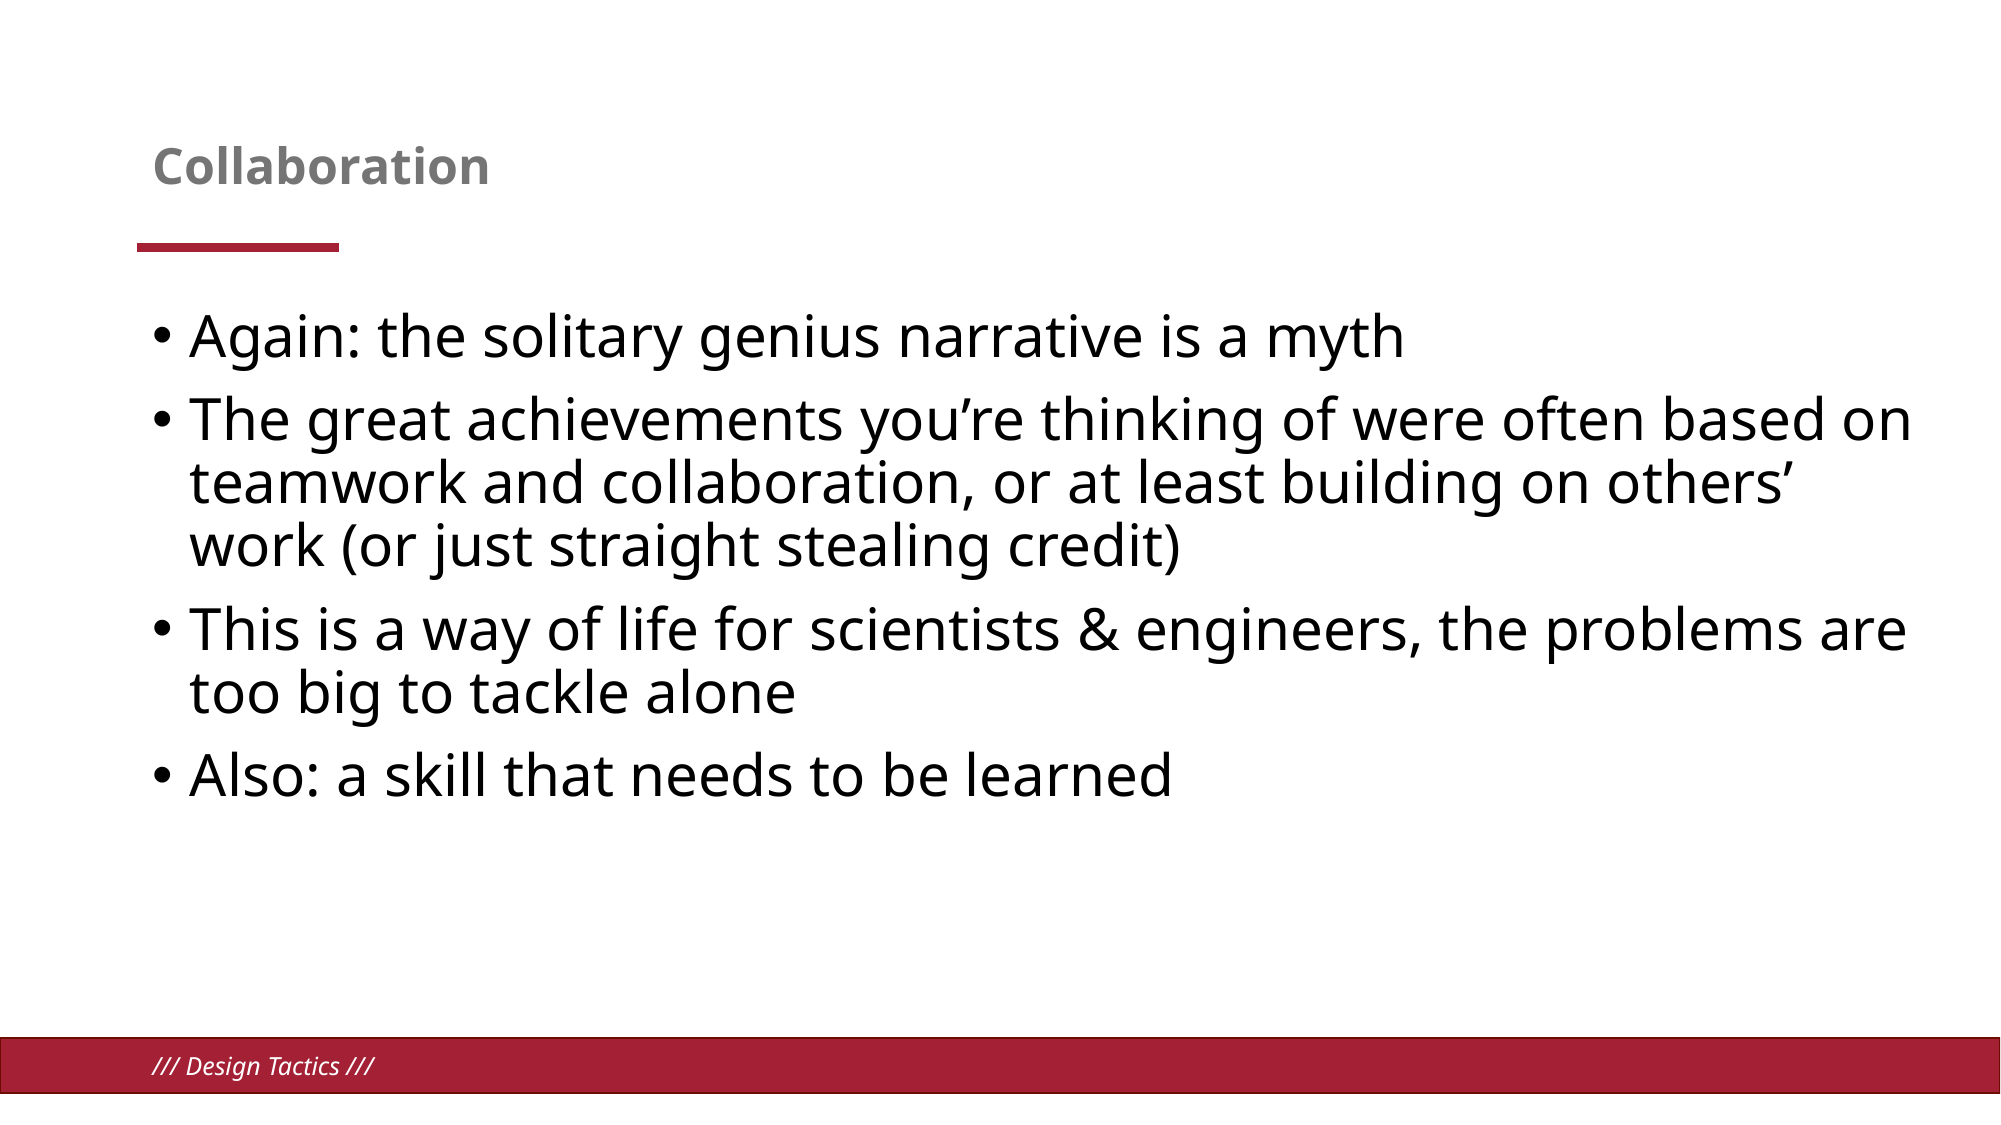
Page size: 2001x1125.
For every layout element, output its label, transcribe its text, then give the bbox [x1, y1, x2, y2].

title Collaboration [137, 59, 1863, 278]
list Again: the solitary genius narrative is a myth The great achievements you’re thinking of were often based on teamwork and collaboration, or at least building on others’ work (or just straight stealing credit) This is a way of life for scientists & engineers, the problems are too big to tackle alone Also: a skill that needs to be learned [137, 299, 1933, 991]
